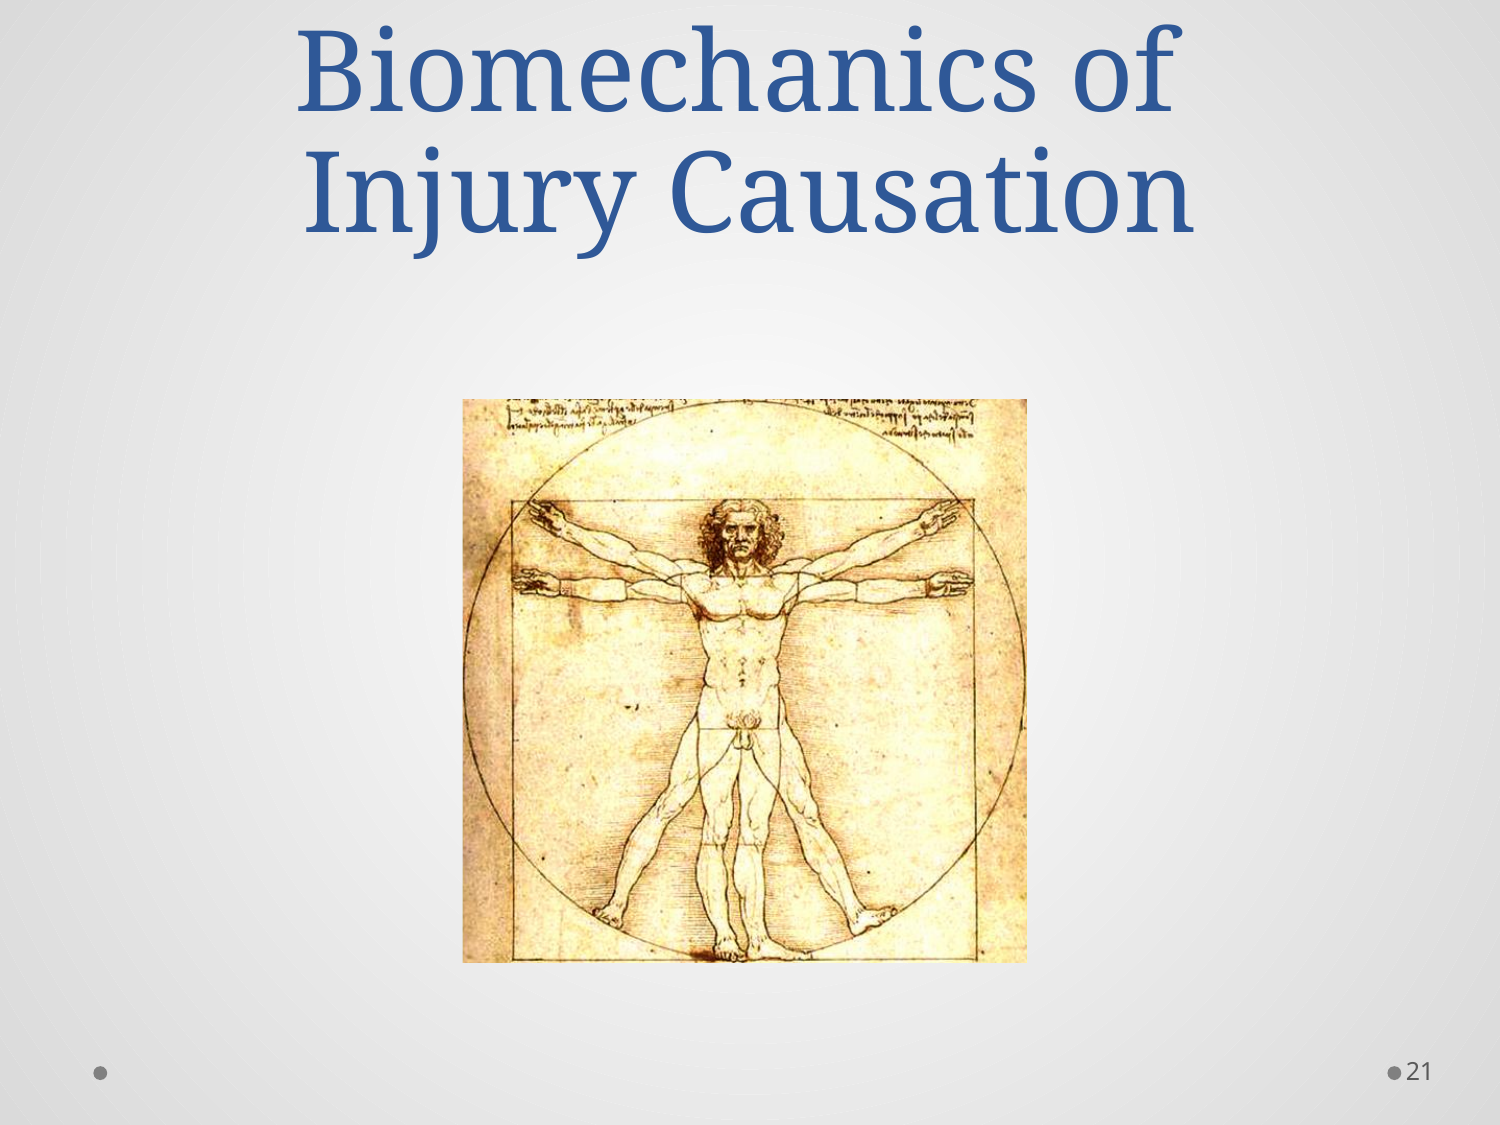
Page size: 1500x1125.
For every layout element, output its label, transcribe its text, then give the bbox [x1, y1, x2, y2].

text_box Biomechanics of Injury Causation [74, 0, 1425, 263]
slide_number 21 [1401, 1042, 1494, 1103]
picture [462, 399, 1028, 963]
